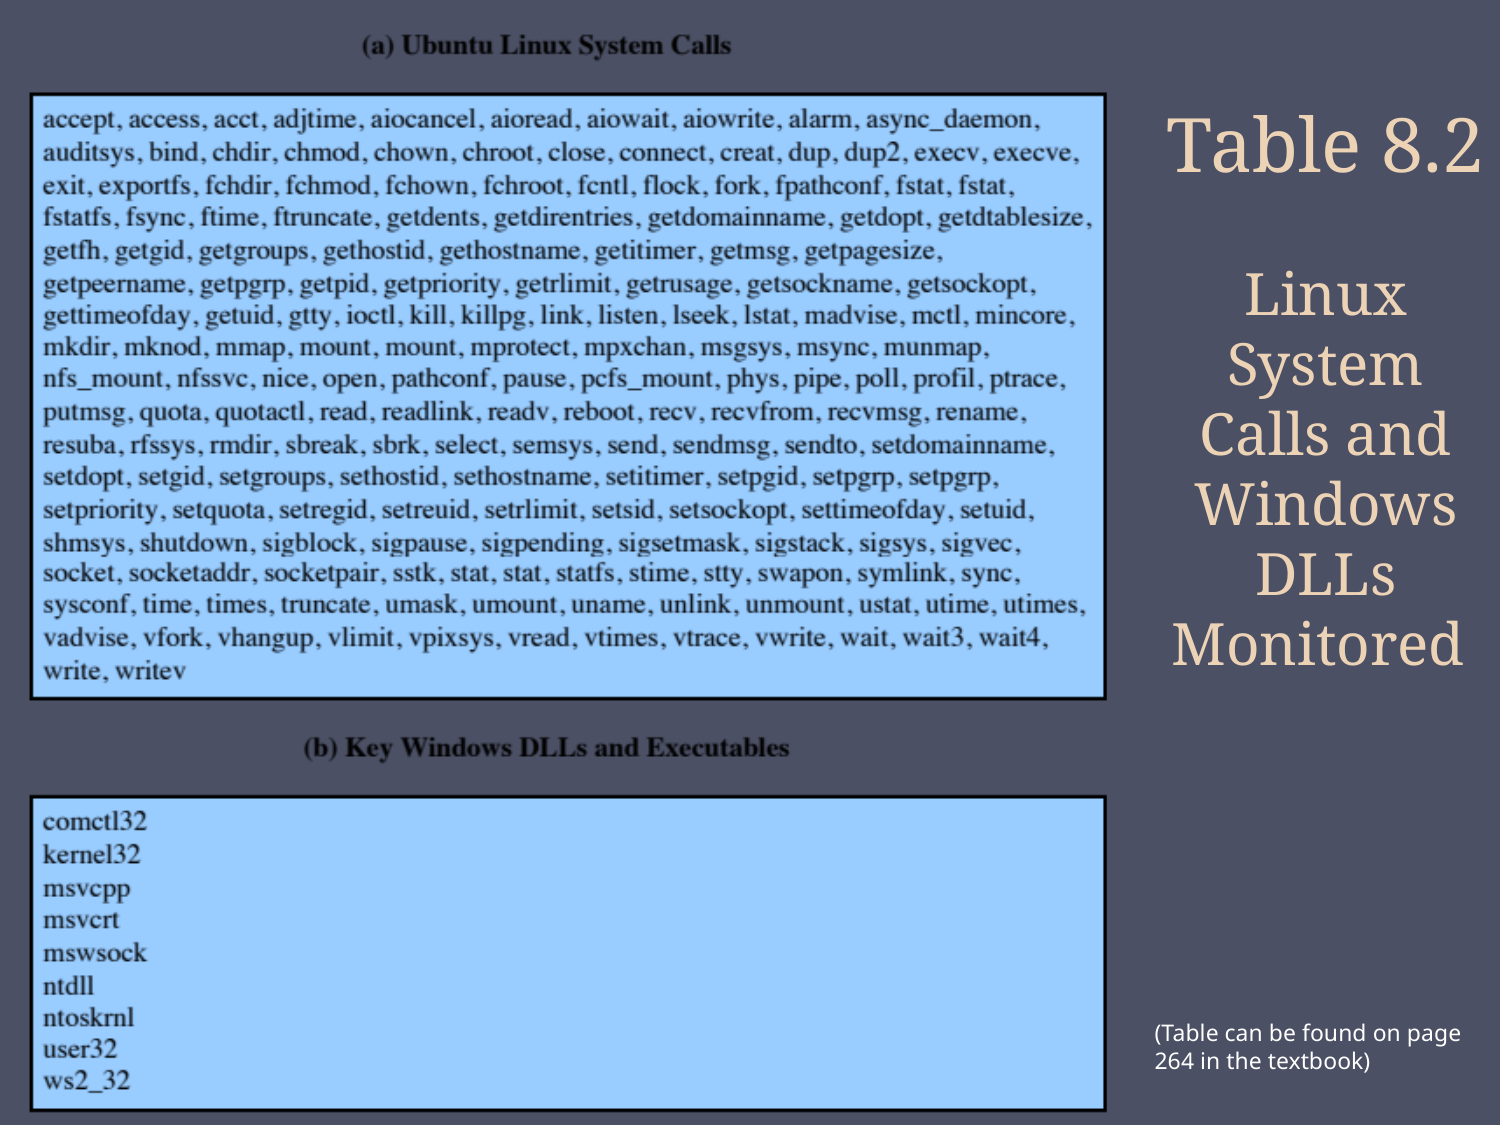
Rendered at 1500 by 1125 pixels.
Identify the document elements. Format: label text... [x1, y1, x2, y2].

text_box (Table can be found on page 264 in the textbook) [1148, 1011, 1500, 1081]
text_box Table 8.2 Linux System Calls and Windows DLLs Monitored [1151, 90, 1500, 685]
picture [1, 0, 1141, 1124]
